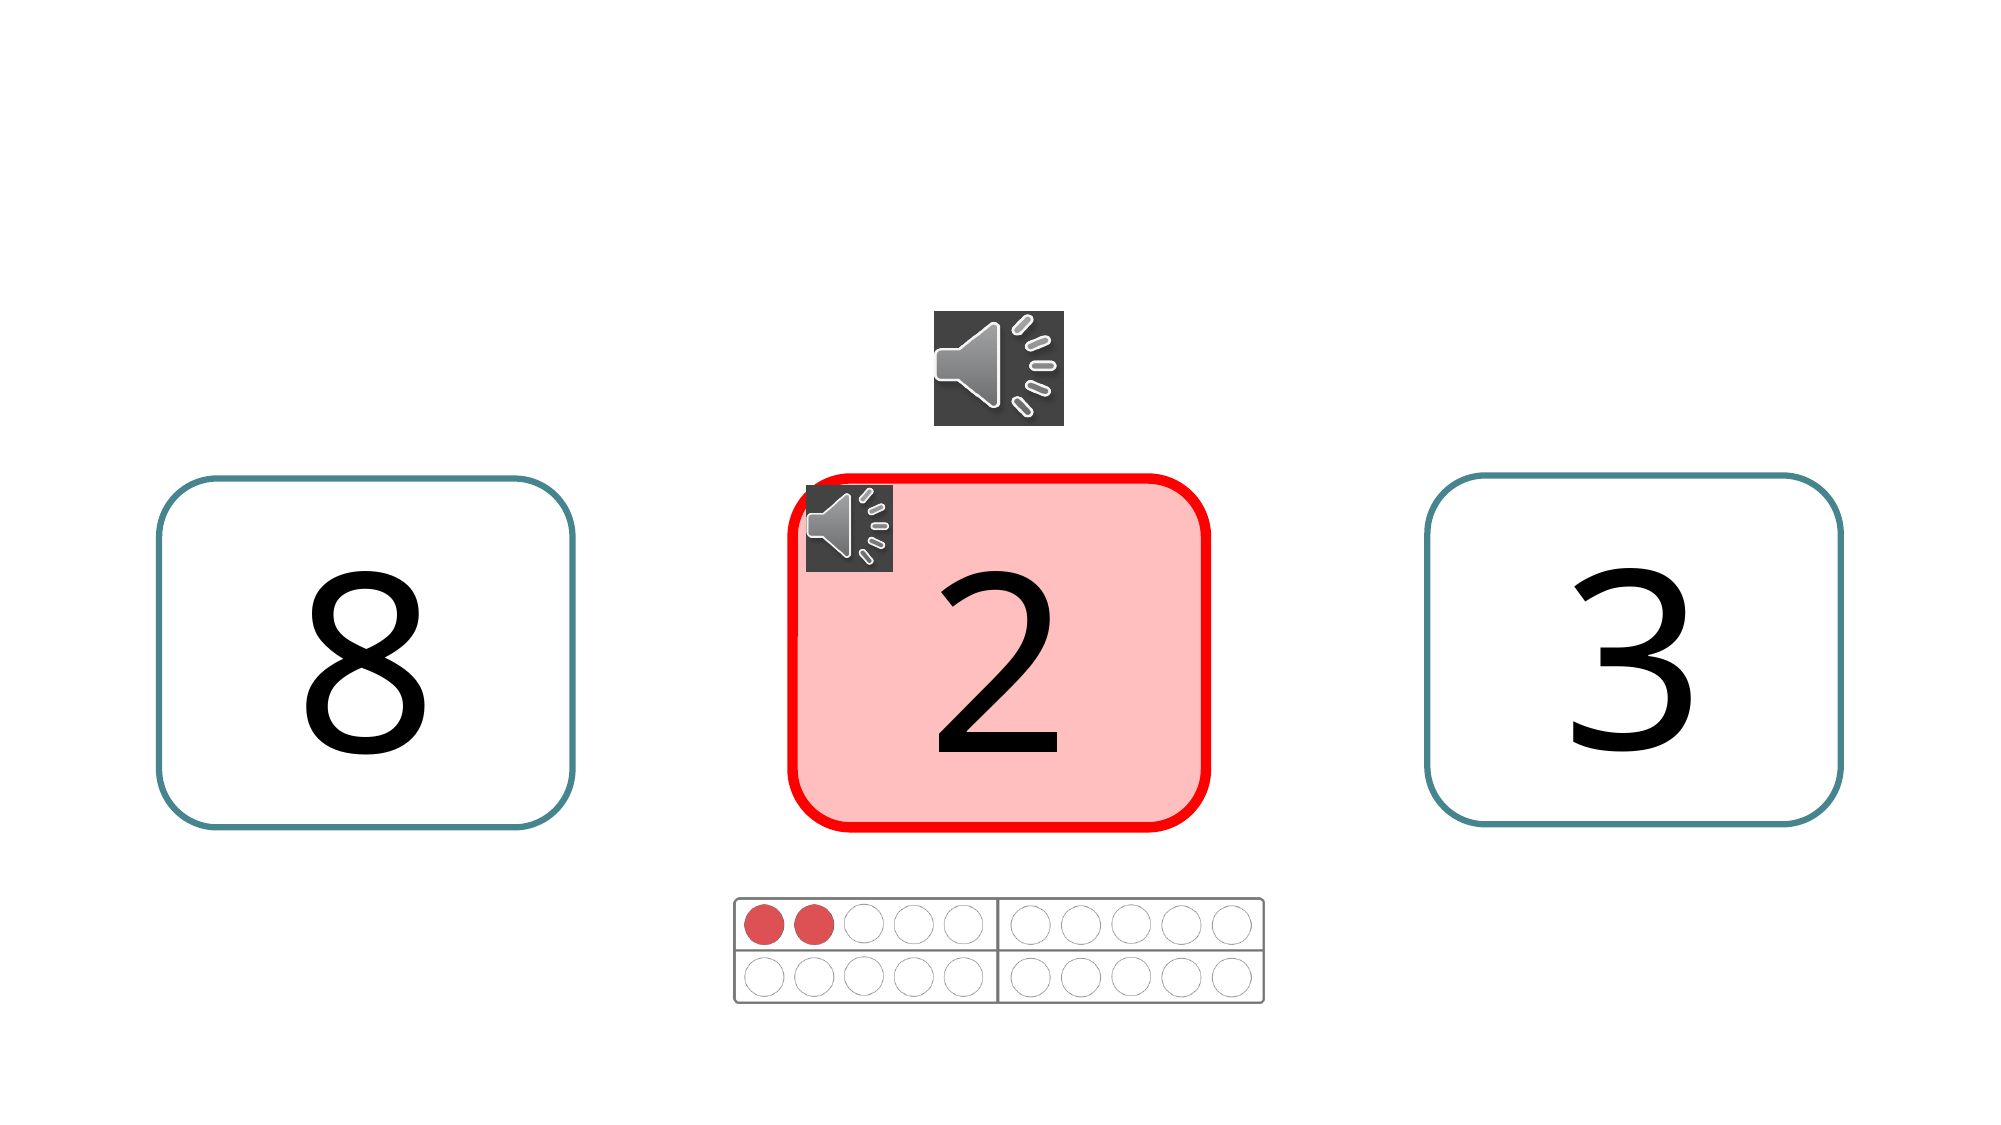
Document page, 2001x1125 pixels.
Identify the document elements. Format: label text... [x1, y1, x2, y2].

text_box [733, 897, 1265, 1004]
picture [932, 310, 1065, 427]
text_box 8 [158, 477, 574, 829]
picture [805, 484, 895, 573]
text_box 2 [792, 478, 1206, 828]
text_box 3 [1427, 475, 1841, 825]
